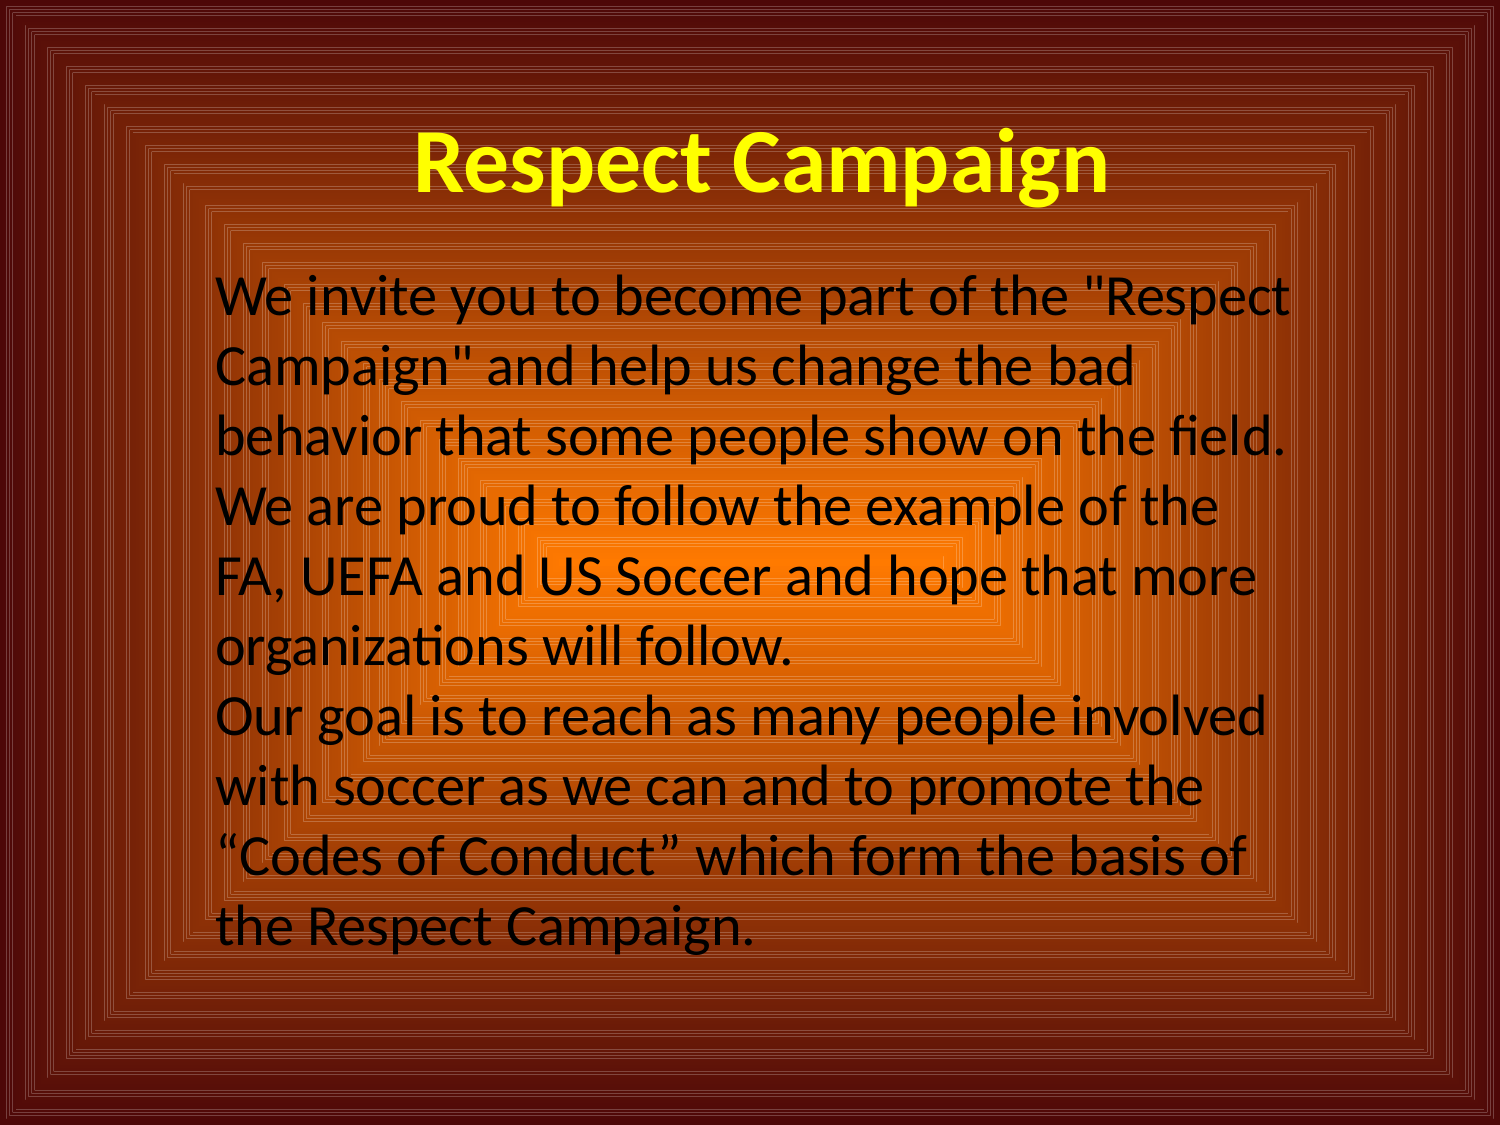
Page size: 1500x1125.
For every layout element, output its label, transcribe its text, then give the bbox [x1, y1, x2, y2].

text_box Respect Campaign [87, 62, 1438, 250]
list We invite you to become part of the "Respect Campaign" and help us change the bad behavior that some people show on the field. We are proud to follow the example of the FA, UEFA and US Soccer and hope that more organizations will follow. Our goal is to reach as many people involved with soccer as we can and to promote the “Codes of Conduct” which form the basis of the Respect Campaign. [200, 250, 1313, 775]
